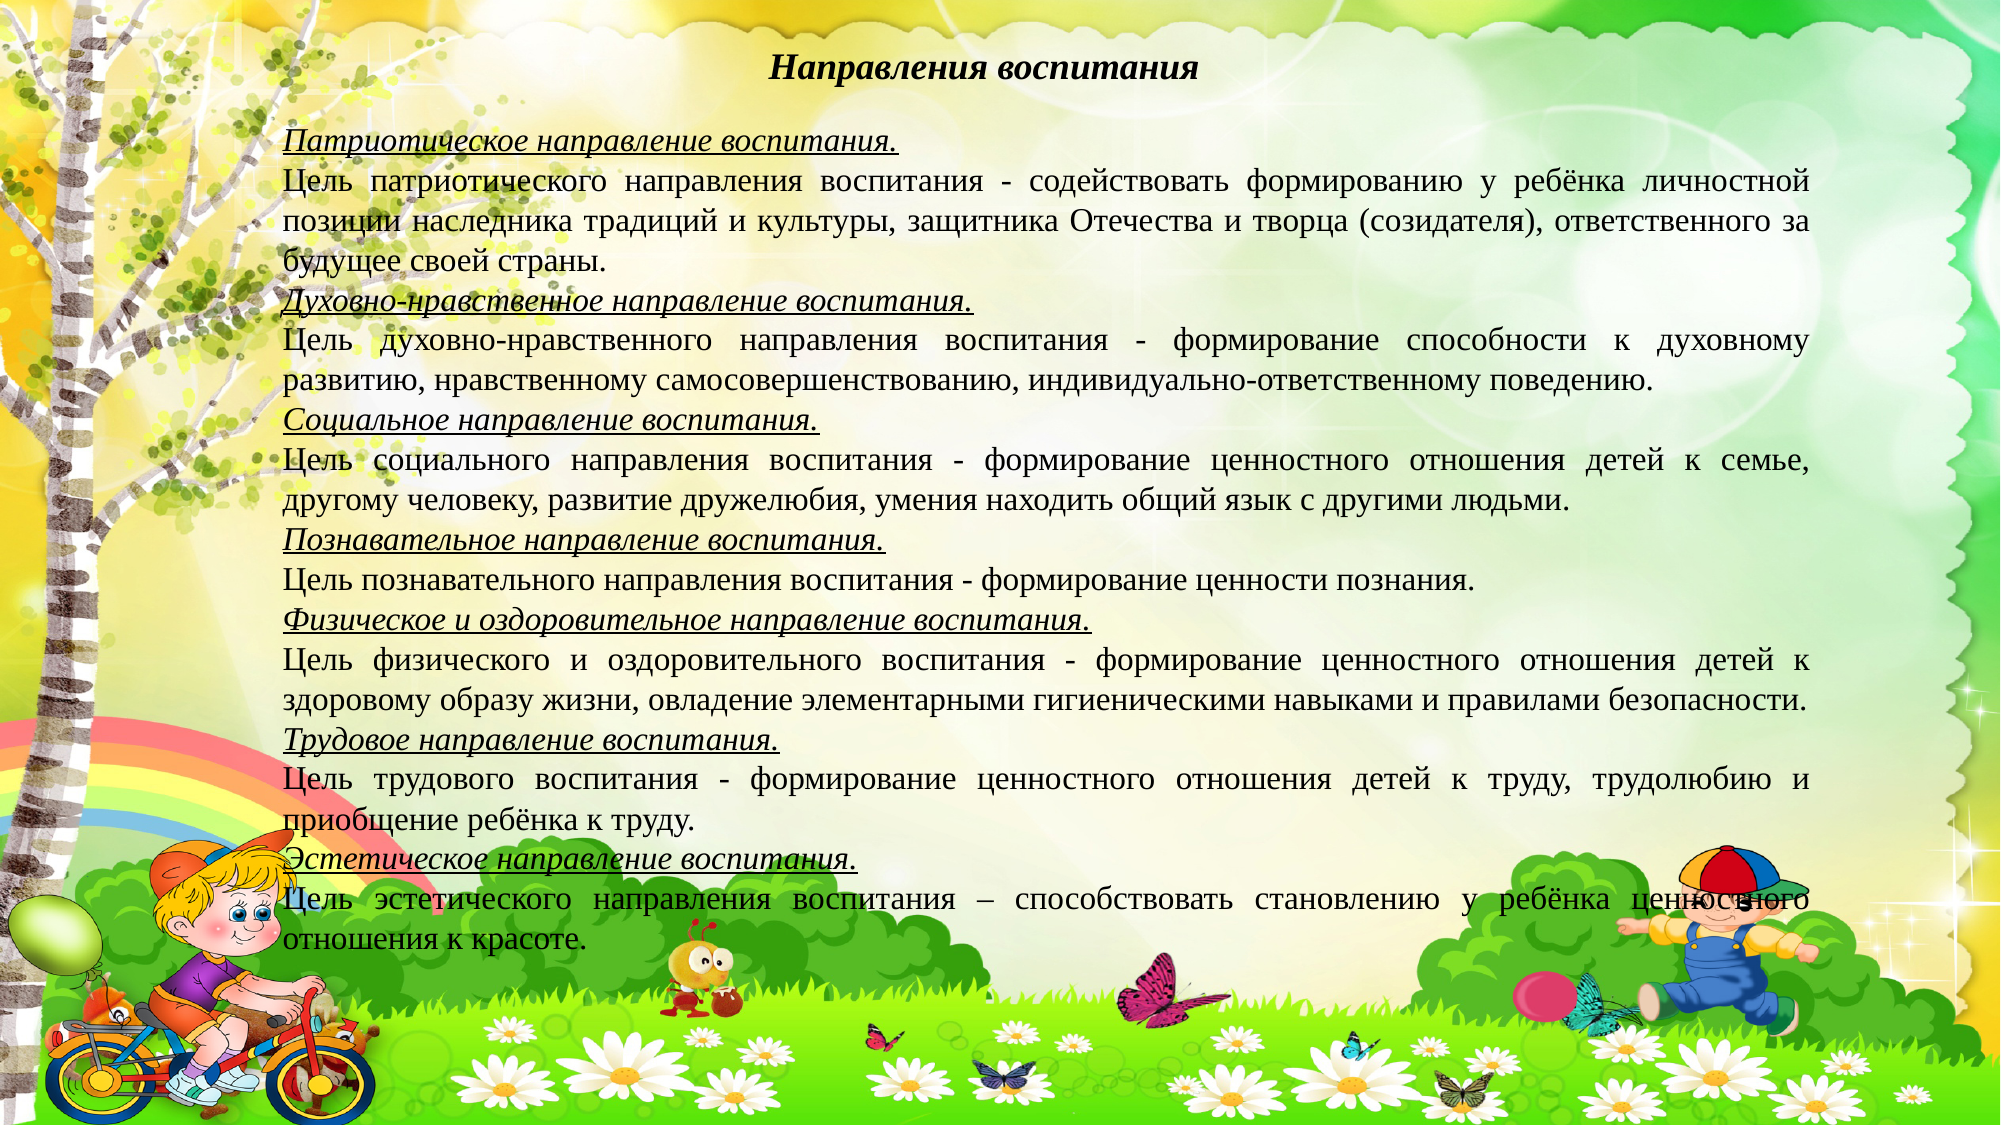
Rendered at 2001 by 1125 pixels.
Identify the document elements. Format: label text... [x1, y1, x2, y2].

picture [0, 0, 2001, 1125]
text_box Патриотическое направление воспитания. Цель патриотического направления воспитания - содействовать формированию у ребёнка личностной позиции наследника традиций и культуры, защитника Отечества и творца (созидателя), ответственного за будущее своей страны. Духовно-нравственное направление воспитания. Цель духовно-нравственного направления воспитания - формирование способности к духовному развитию, нравственному самосовершенствованию, индивидуально-ответственному поведению. Социальное направление воспитания. Цель социального направления воспитания - формирование ценностного отношения детей к семье, другому человеку, развитие дружелюбия, умения находить общий язык с другими людьми. Познавательное направление воспитания. Цель познавательного направления воспитания - формирование ценности познания. Физическое и оздоровительное направление воспитания. Цель физического и оздоровительного воспитания - формирование ценностного отношения детей к здоровому образу жизни, овладение элементарными гигиеническими навыками и правилами безопасности. Трудовое направление воспитания. Цель трудового воспитания - формирование ценностного отношения детей к труду, трудолюбию и приобщение ребёнка к труду. Эстетическое направление воспитания. Цель эстетического направления воспитания – способствовать становлению у ребёнка ценностного отношения к красоте. [267, 110, 1828, 964]
text_box Направления воспитания [753, 34, 1246, 95]
